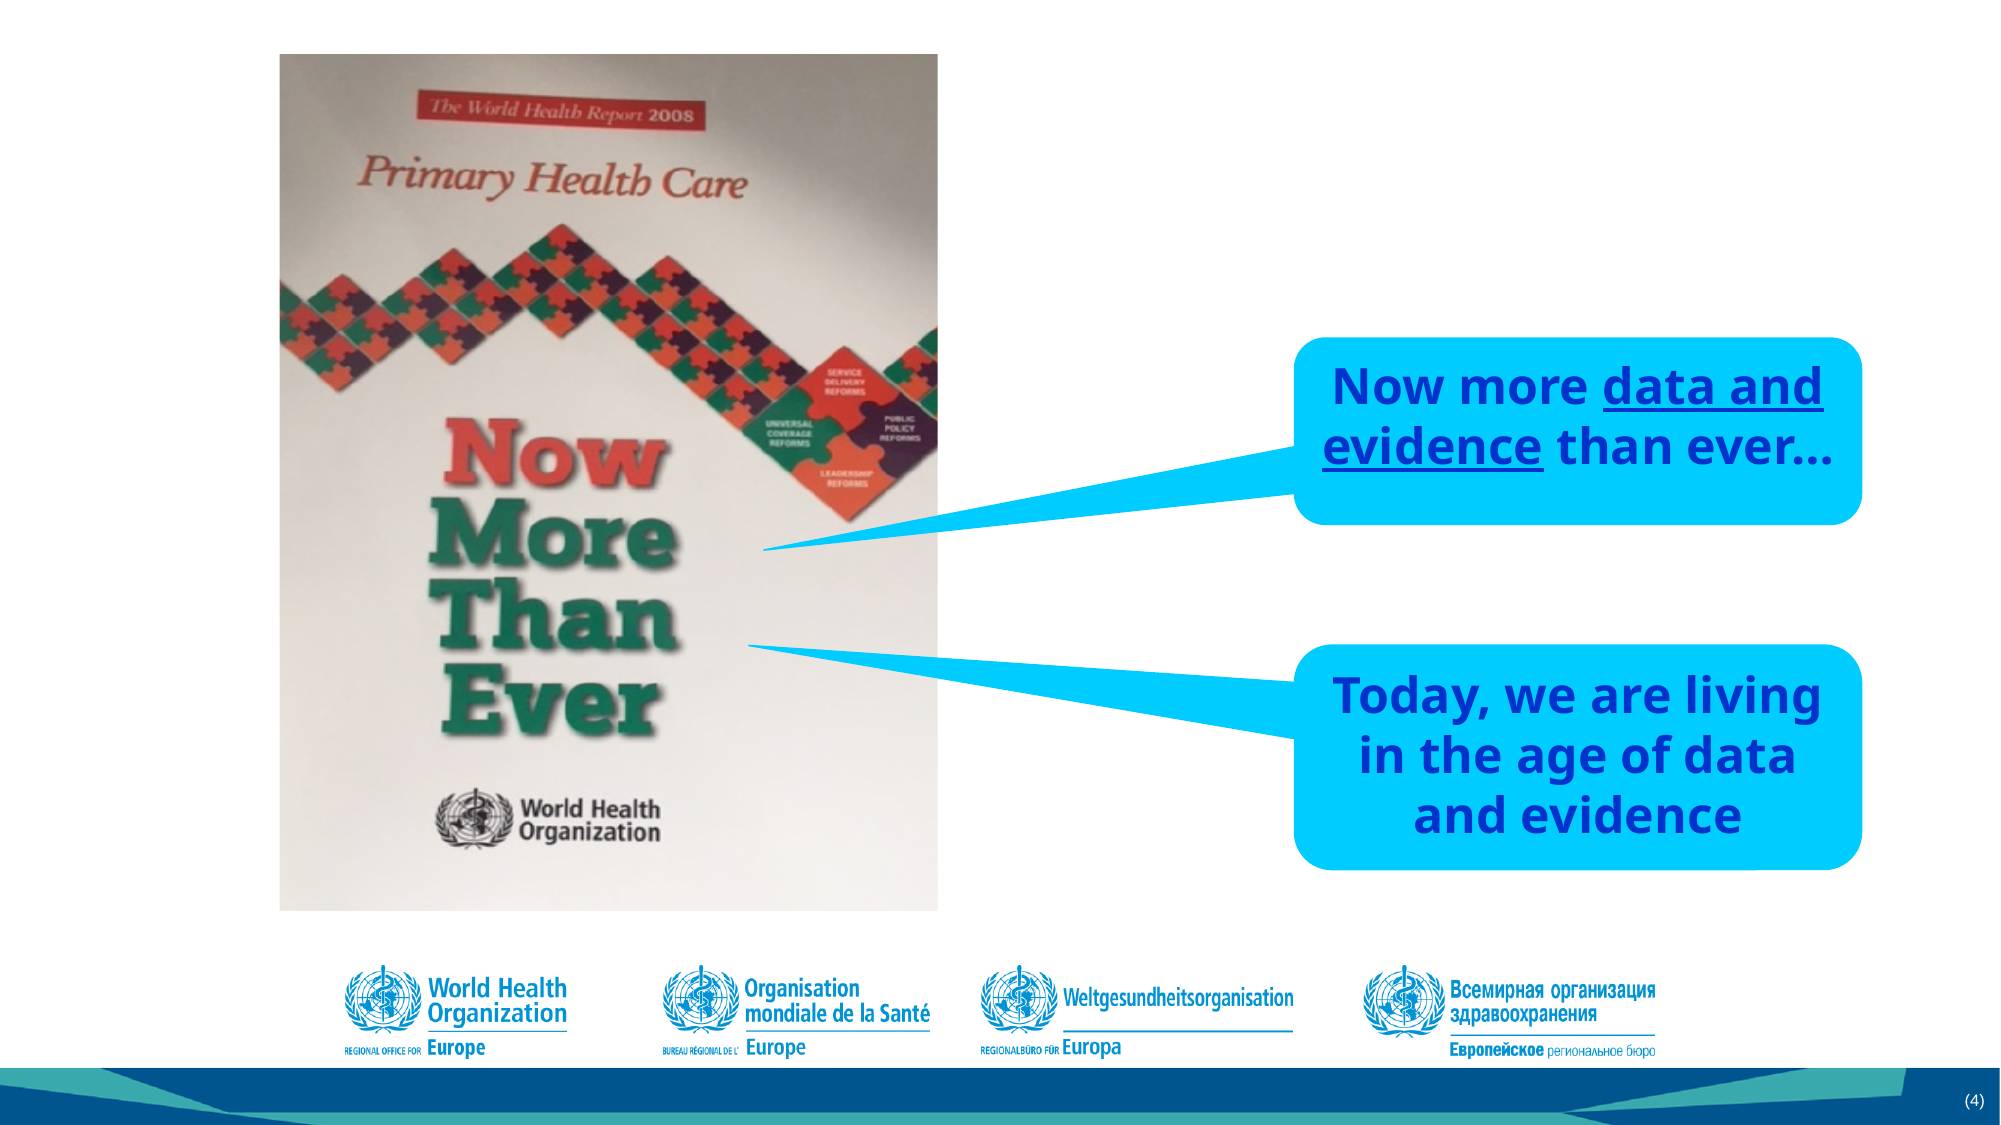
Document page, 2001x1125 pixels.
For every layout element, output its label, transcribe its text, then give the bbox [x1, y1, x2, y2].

picture [180, 54, 1037, 911]
text_box Today, we are living in the age of data and evidence [1041, 645, 1862, 870]
text_box Now more data and evidence than ever… [1041, 338, 1862, 525]
picture [0, 965, 2000, 1125]
